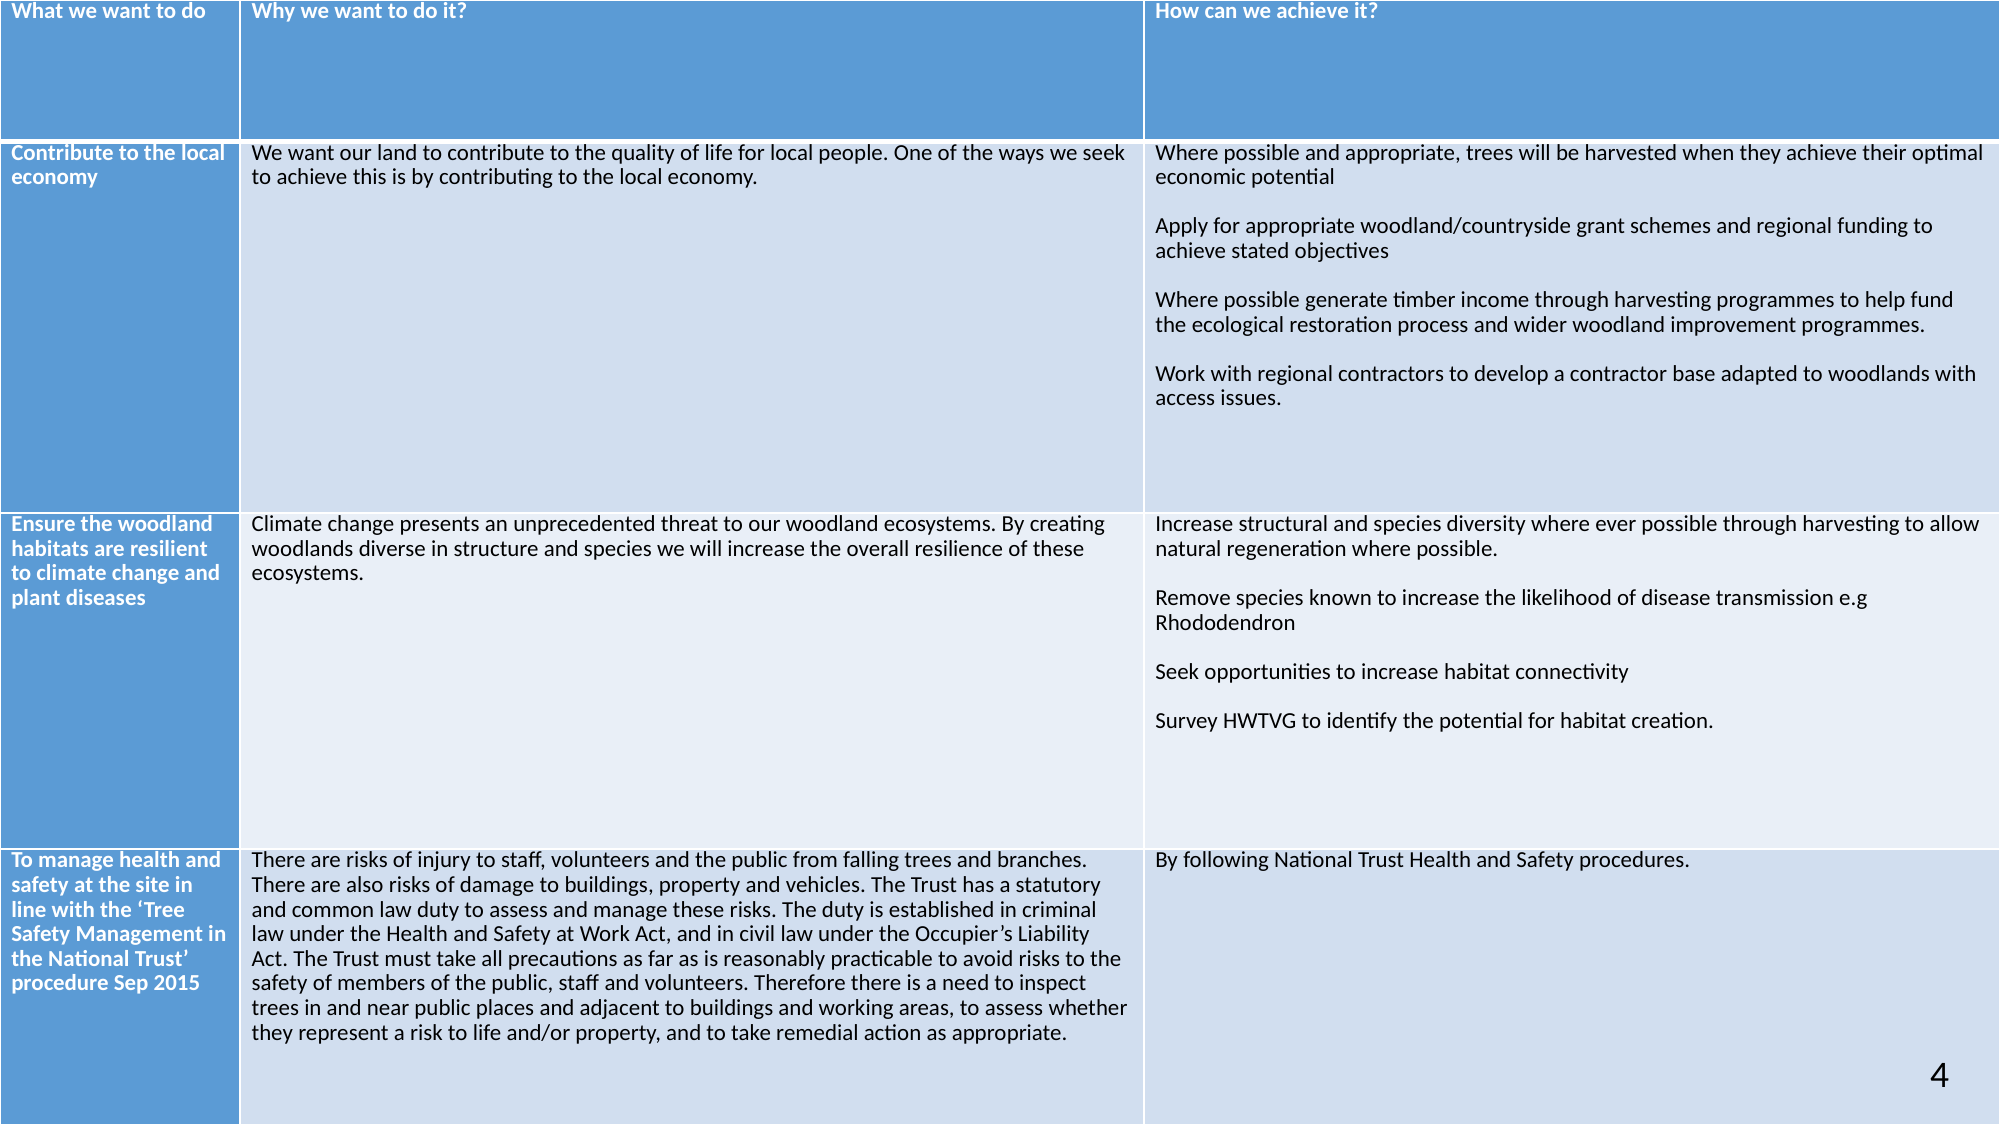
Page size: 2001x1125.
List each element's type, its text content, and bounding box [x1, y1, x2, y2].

table_cell Contribute to the local economy [1, 144, 239, 512]
table_cell By following National Trust Health and Safety procedures. [1145, 850, 1999, 1124]
table_header How can we achieve it? [1145, 1, 1999, 139]
table_cell There are risks of injury to staff, volunteers and the public from falling trees and branches. There are also risks of damage to buildings, property and vehicles. The Trust has a statutory and common law duty to assess and manage these risks. The duty is established in criminal law under the Health and Safety at Work Act, and in civil law under the Occupier’s Liability Act. The Trust must take all precautions as far as is reasonably practicable to avoid risks to the safety of members of the public, staff and volunteers. Therefore there is a need to inspect trees in and near public places and adjacent to buildings and working areas, to assess whether they represent a risk to life and/or property, and to take remedial action as appropriate. [241, 850, 1143, 1124]
table_header Why we want to do it? [241, 1, 1143, 139]
table_cell Where possible and appropriate, trees will be harvested when they achieve their optimal economic potential Apply for appropriate woodland/countryside grant schemes and regional funding to achieve stated objectives Where possible generate timber income through harvesting programmes to help fund the ecological restoration process and wider woodland improvement programmes. Work with regional contractors to develop a contractor base adapted to woodlands with access issues. [1145, 144, 1999, 512]
table_cell Climate change presents an unprecedented threat to our woodland ecosystems. By creating woodlands diverse in structure and species we will increase the overall resilience of these ecosystems. [241, 514, 1143, 848]
table_cell To manage health and safety at the site in line with the ‘Tree Safety Management in the National Trust’ procedure Sep 2015 [1, 850, 239, 1124]
table_header What we want to do [1, 1, 239, 139]
text_box 4 [1915, 1043, 2000, 1103]
table_cell We want our land to contribute to the quality of life for local people. One of the ways we seek to achieve this is by contributing to the local economy. [241, 144, 1143, 512]
table_cell Increase structural and species diversity where ever possible through harvesting to allow natural regeneration where possible. Remove species known to increase the likelihood of disease transmission e.g Rhododendron Seek opportunities to increase habitat connectivity Survey HWTVG to identify the potential for habitat creation. [1145, 514, 1999, 848]
table_cell Ensure the woodland habitats are resilient to climate change and plant diseases [1, 514, 239, 848]
